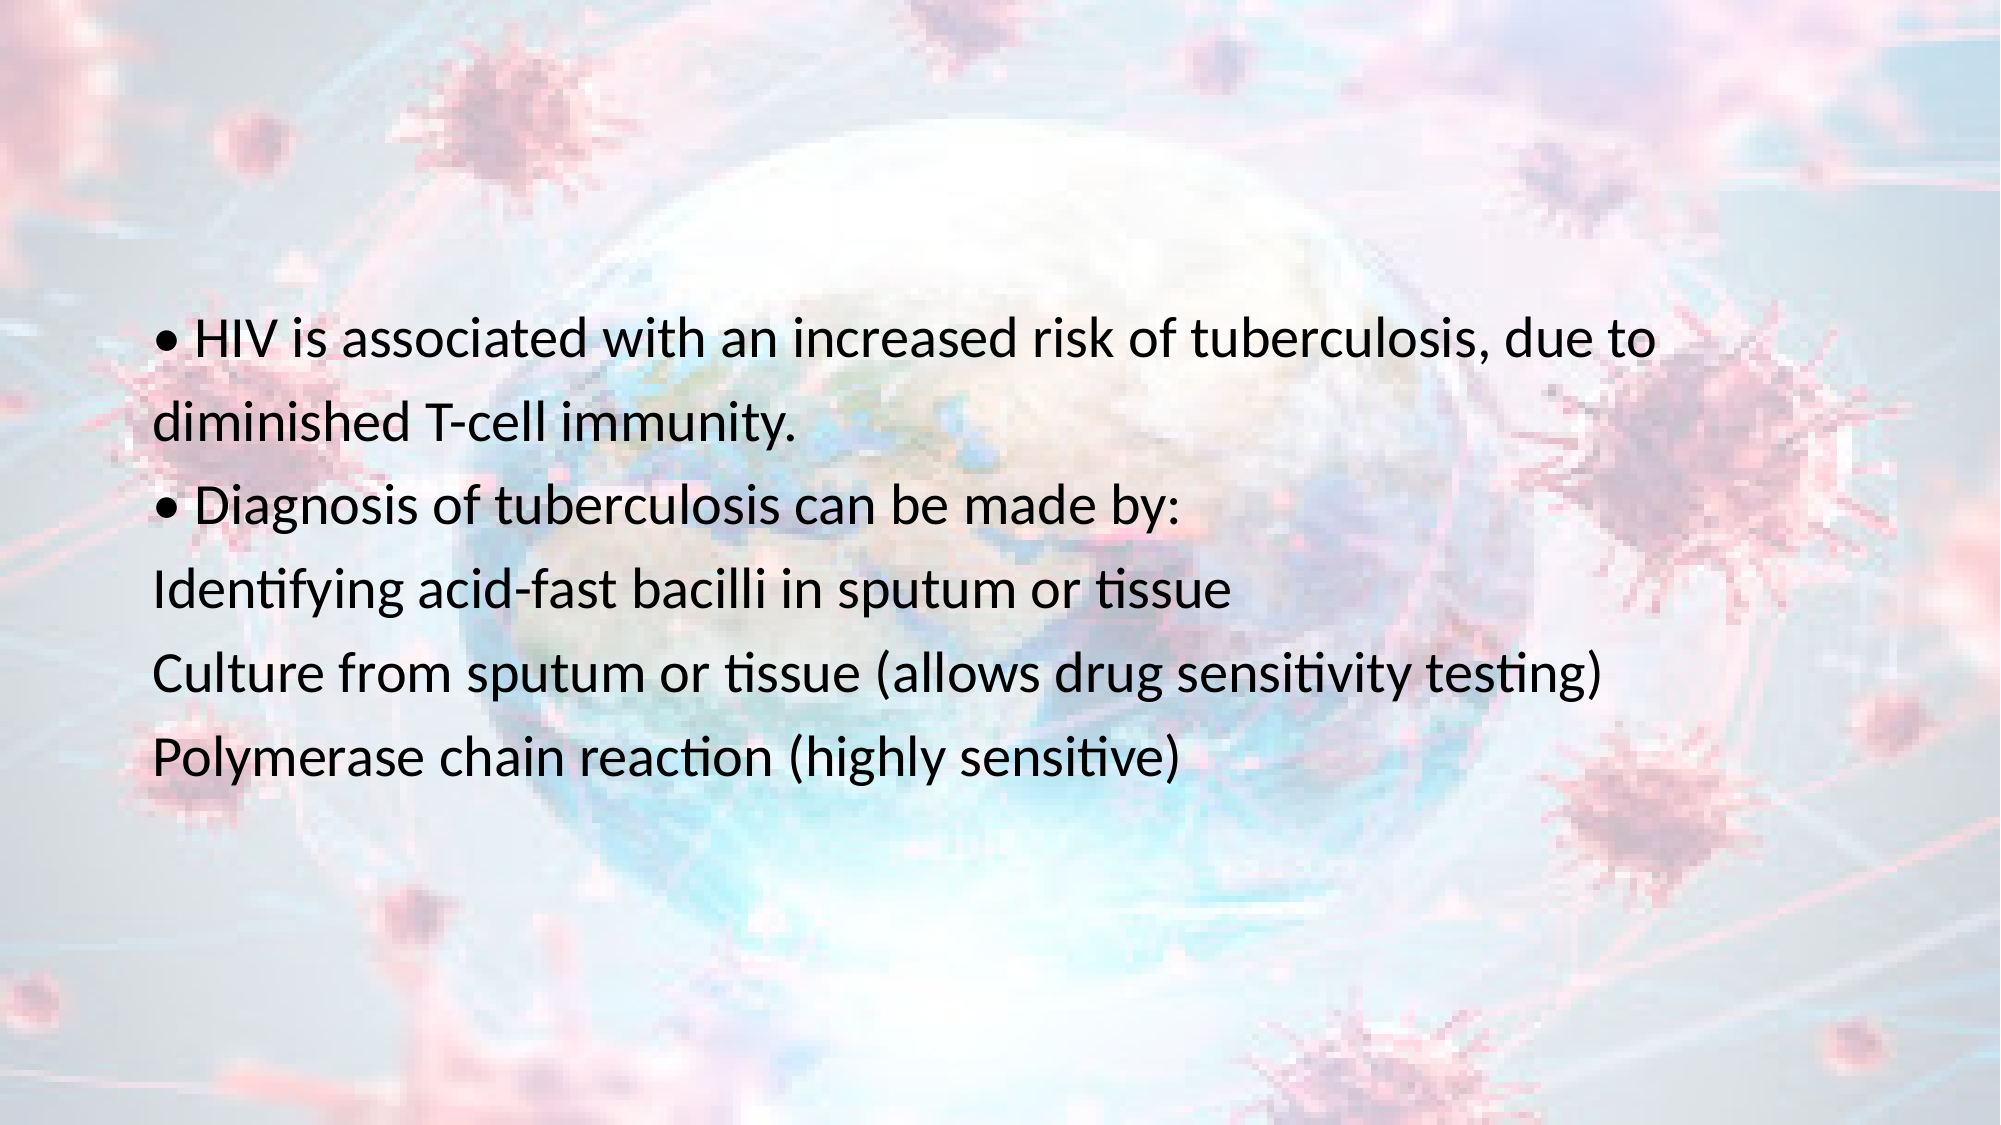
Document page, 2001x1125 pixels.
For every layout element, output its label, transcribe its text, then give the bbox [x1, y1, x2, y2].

list • HIV is associated with an increased risk of tuberculosis, due to diminished T-cell immunity. • Diagnosis of tuberculosis can be made by: Identifying acid-fast bacilli in sputum or tissue Culture from sputum or tissue (allows drug sensitivity testing) Polymerase chain reaction (highly sensitive) [137, 299, 1863, 1014]
